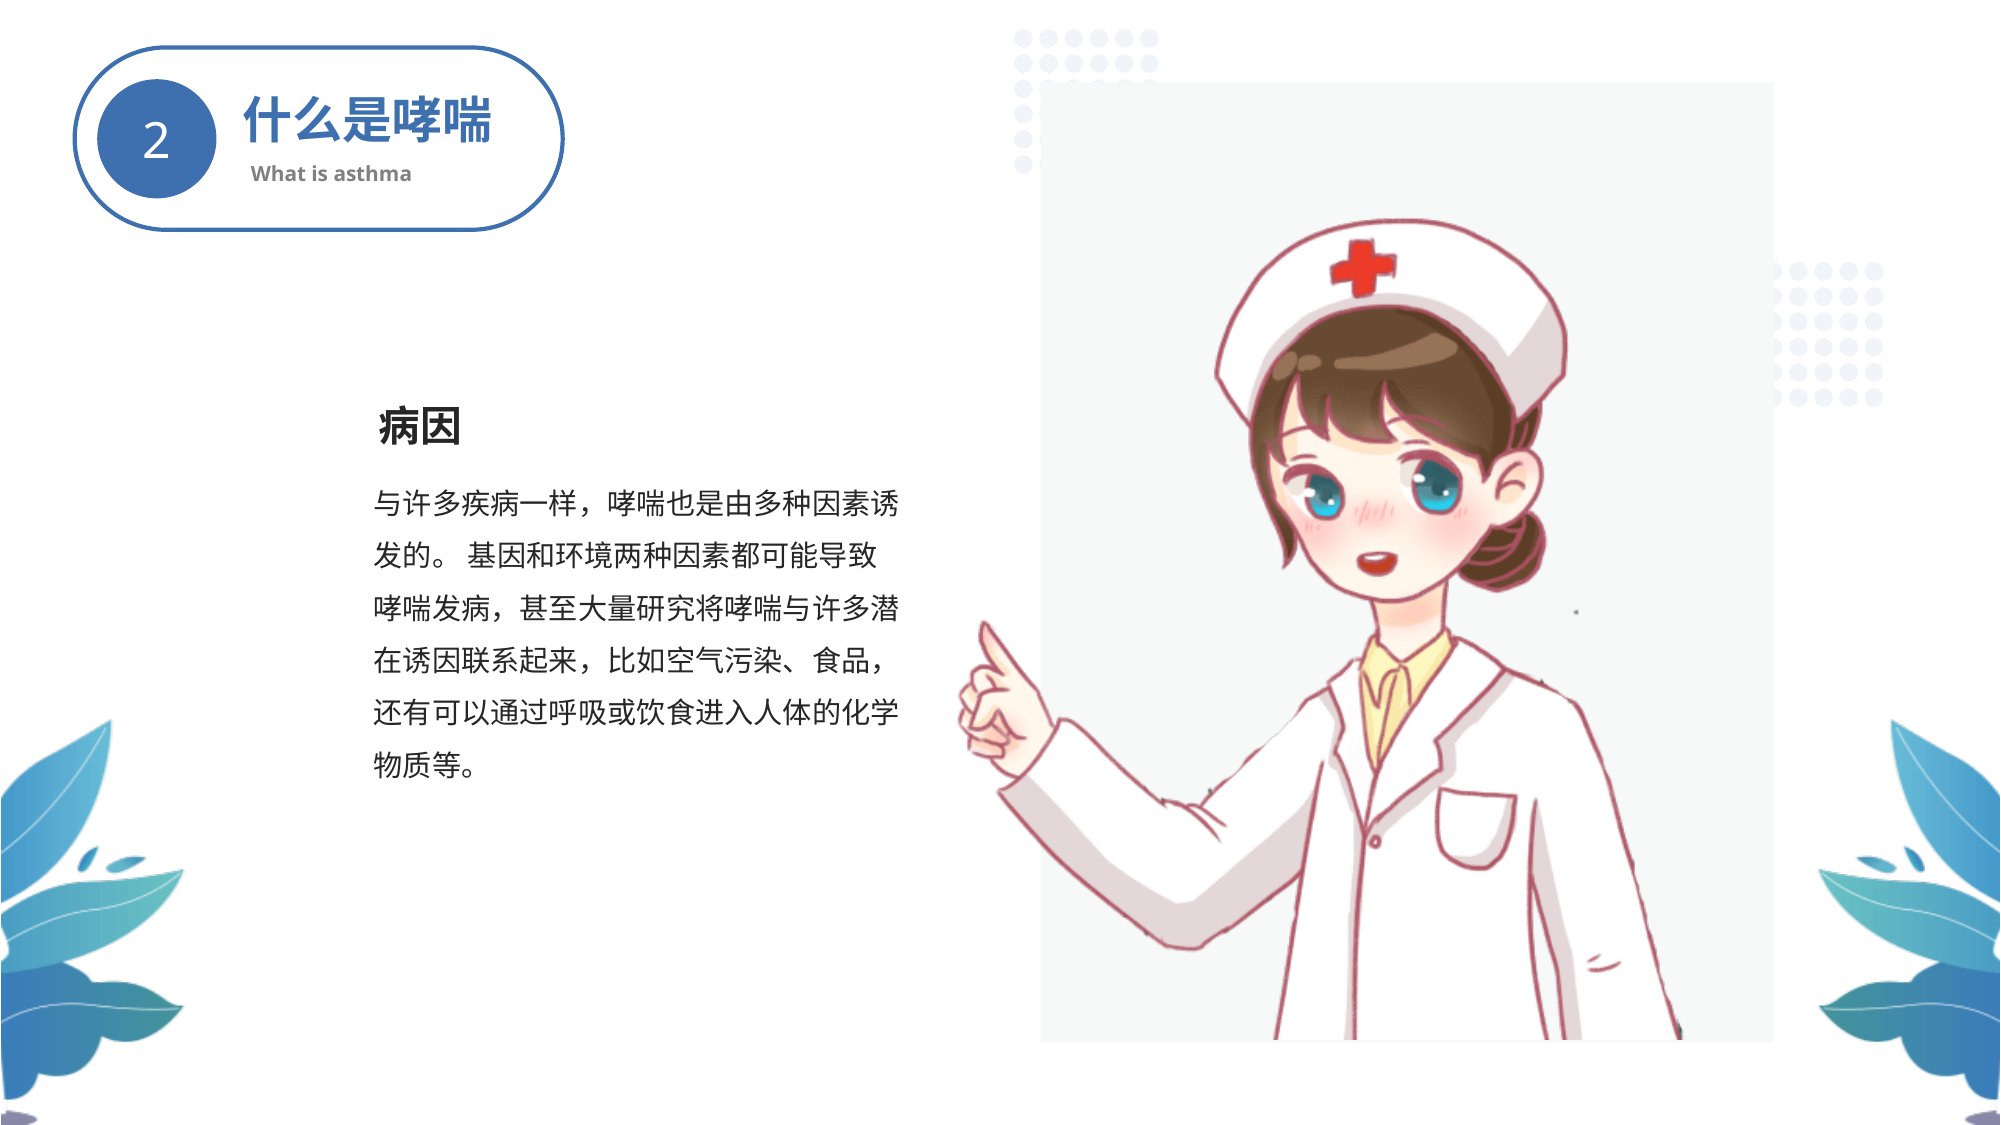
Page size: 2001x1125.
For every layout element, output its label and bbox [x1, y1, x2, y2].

text_box [362, 394, 596, 792]
picture [0, 657, 191, 1125]
text_box [74, 47, 596, 230]
picture [601, 0, 2000, 1125]
